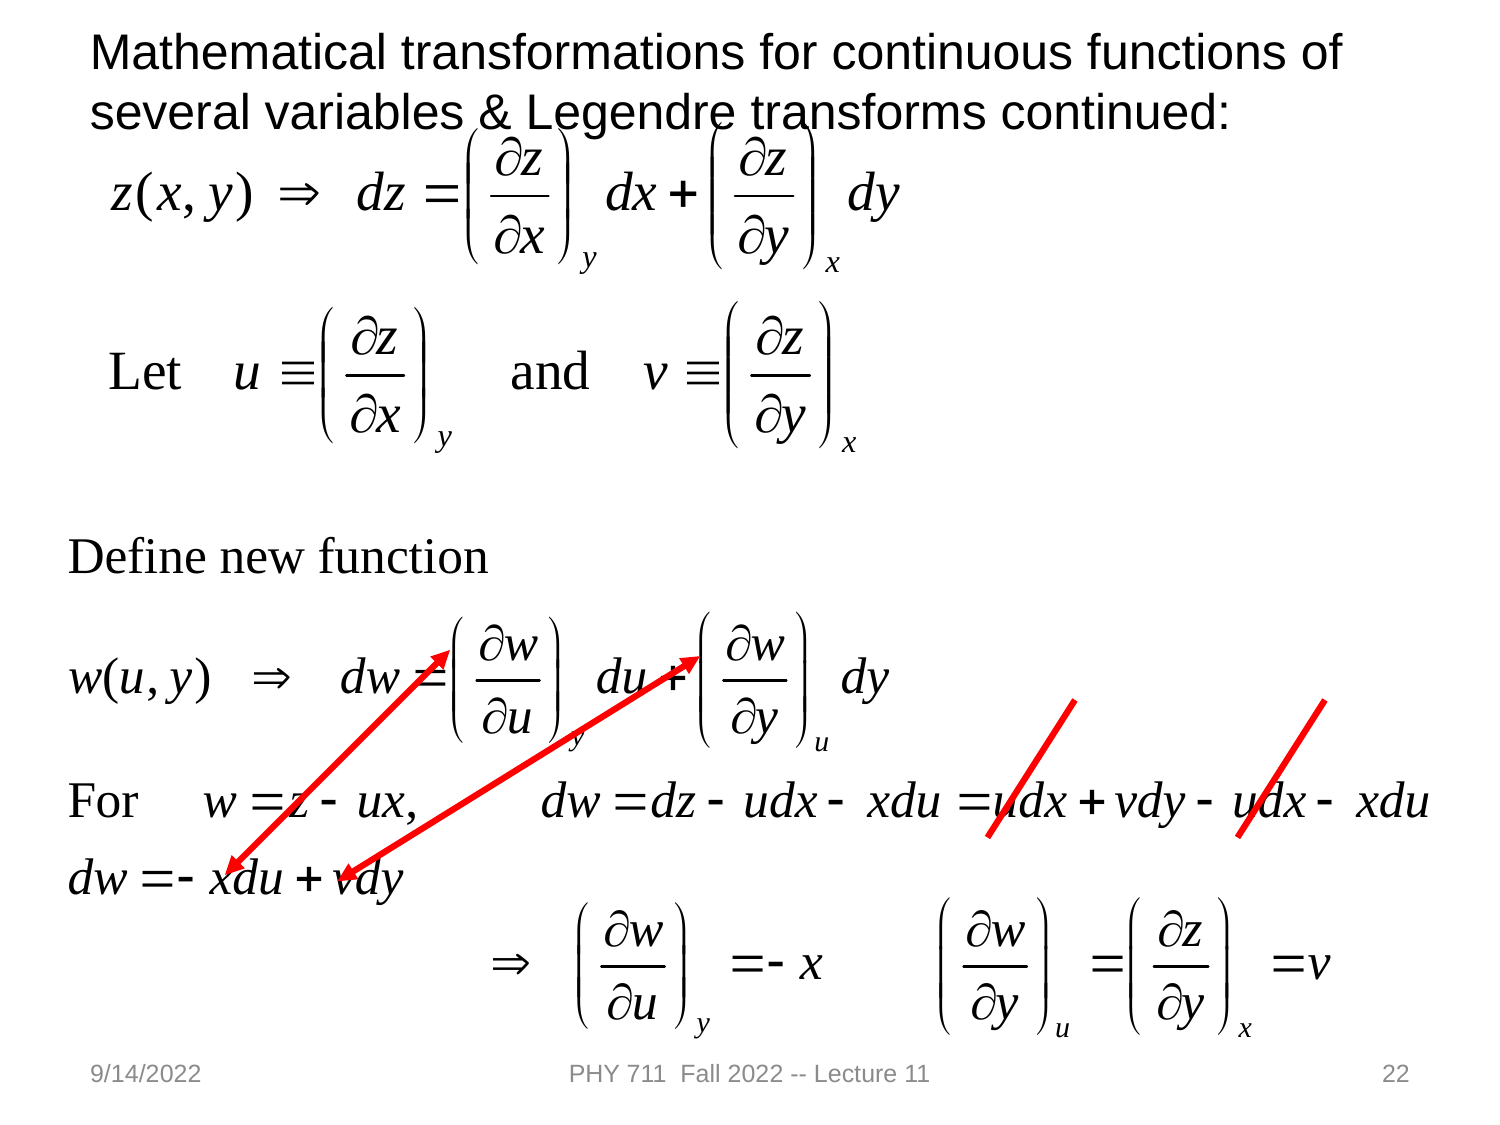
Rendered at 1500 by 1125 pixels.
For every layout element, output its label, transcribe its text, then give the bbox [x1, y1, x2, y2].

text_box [1237, 699, 1326, 838]
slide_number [75, 1042, 425, 1103]
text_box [62, 531, 1441, 913]
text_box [337, 655, 701, 882]
footer PHY 711 Fall 2022 -- Lecture 11 [512, 1054, 988, 1103]
text_box Mathematical transformations for continuous functions of several variables & Legendre transforms continued: [74, 12, 1425, 148]
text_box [99, 112, 913, 464]
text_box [987, 699, 1076, 838]
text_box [487, 889, 1338, 1046]
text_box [224, 649, 451, 876]
slide_number 22 [1074, 1042, 1425, 1103]
